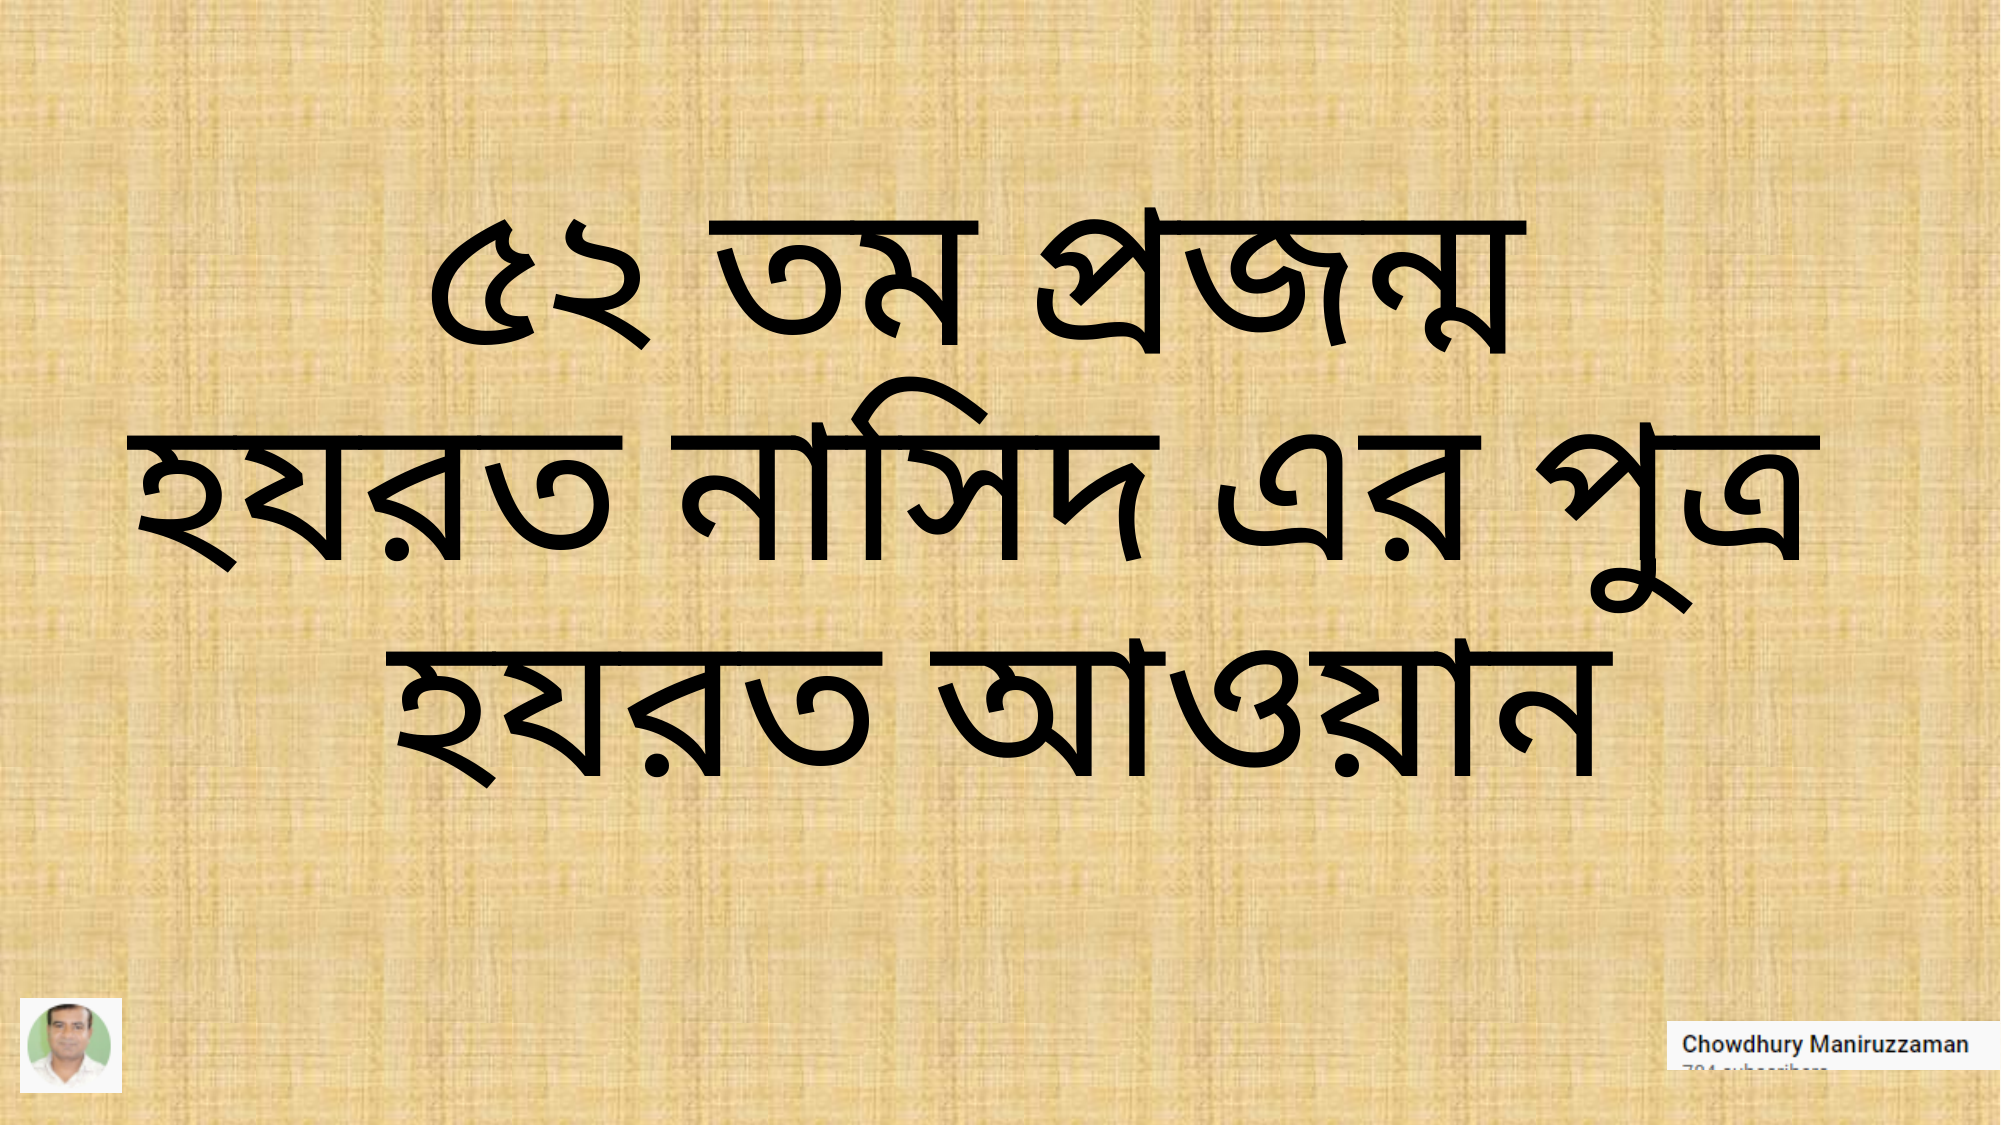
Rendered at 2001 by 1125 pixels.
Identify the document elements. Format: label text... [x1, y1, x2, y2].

title ৫২ তম প্রজন্ম হযরত নাসিদ এর পুত্র হযরত আওয়ান [0, 0, 2000, 828]
picture [0, 0, 2001, 1125]
